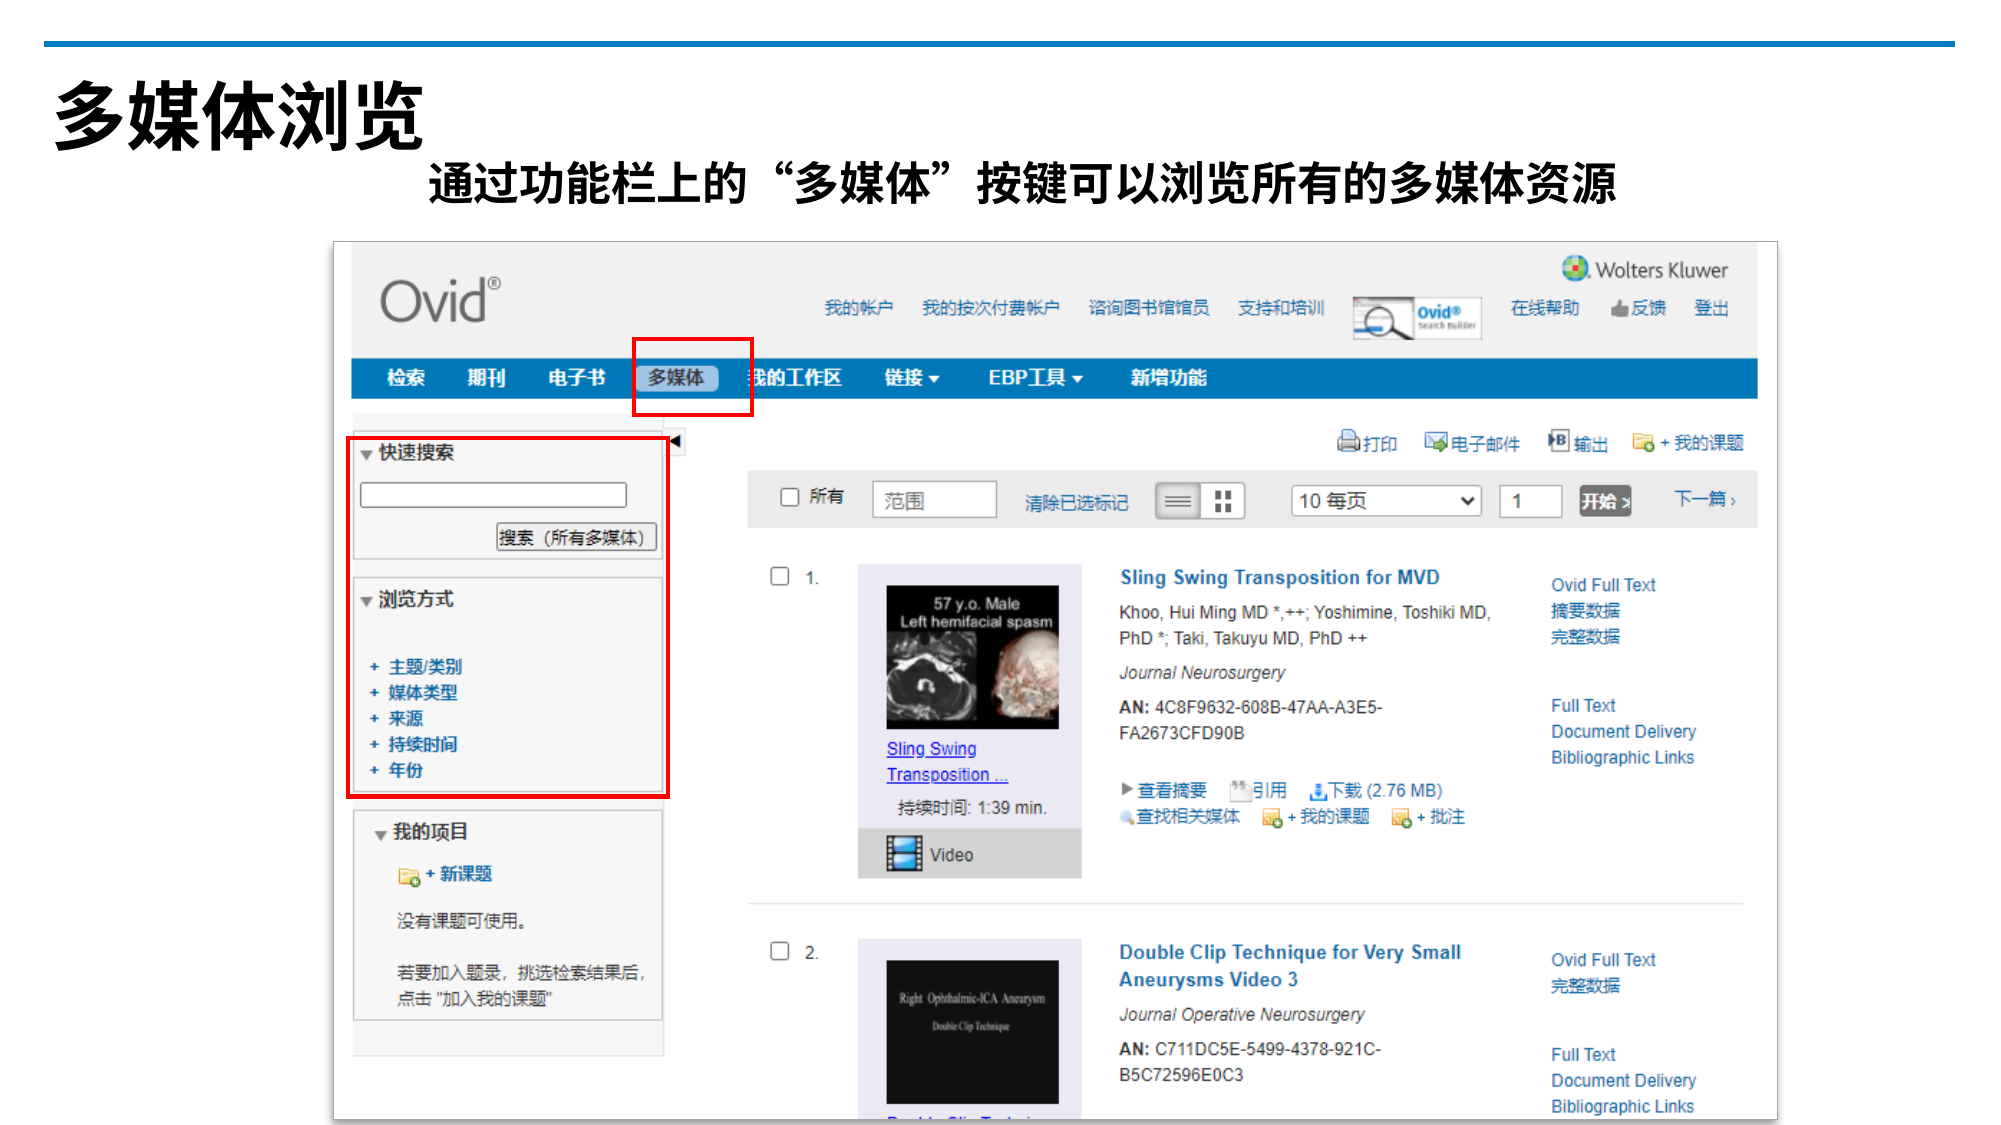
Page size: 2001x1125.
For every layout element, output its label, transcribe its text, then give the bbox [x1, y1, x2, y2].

title 多媒体浏览 [37, 61, 1963, 195]
text_box 通过功能栏上的“多媒体”按键可以浏览所有的多媒体资源 [300, 195, 1745, 218]
picture [332, 241, 1778, 1120]
